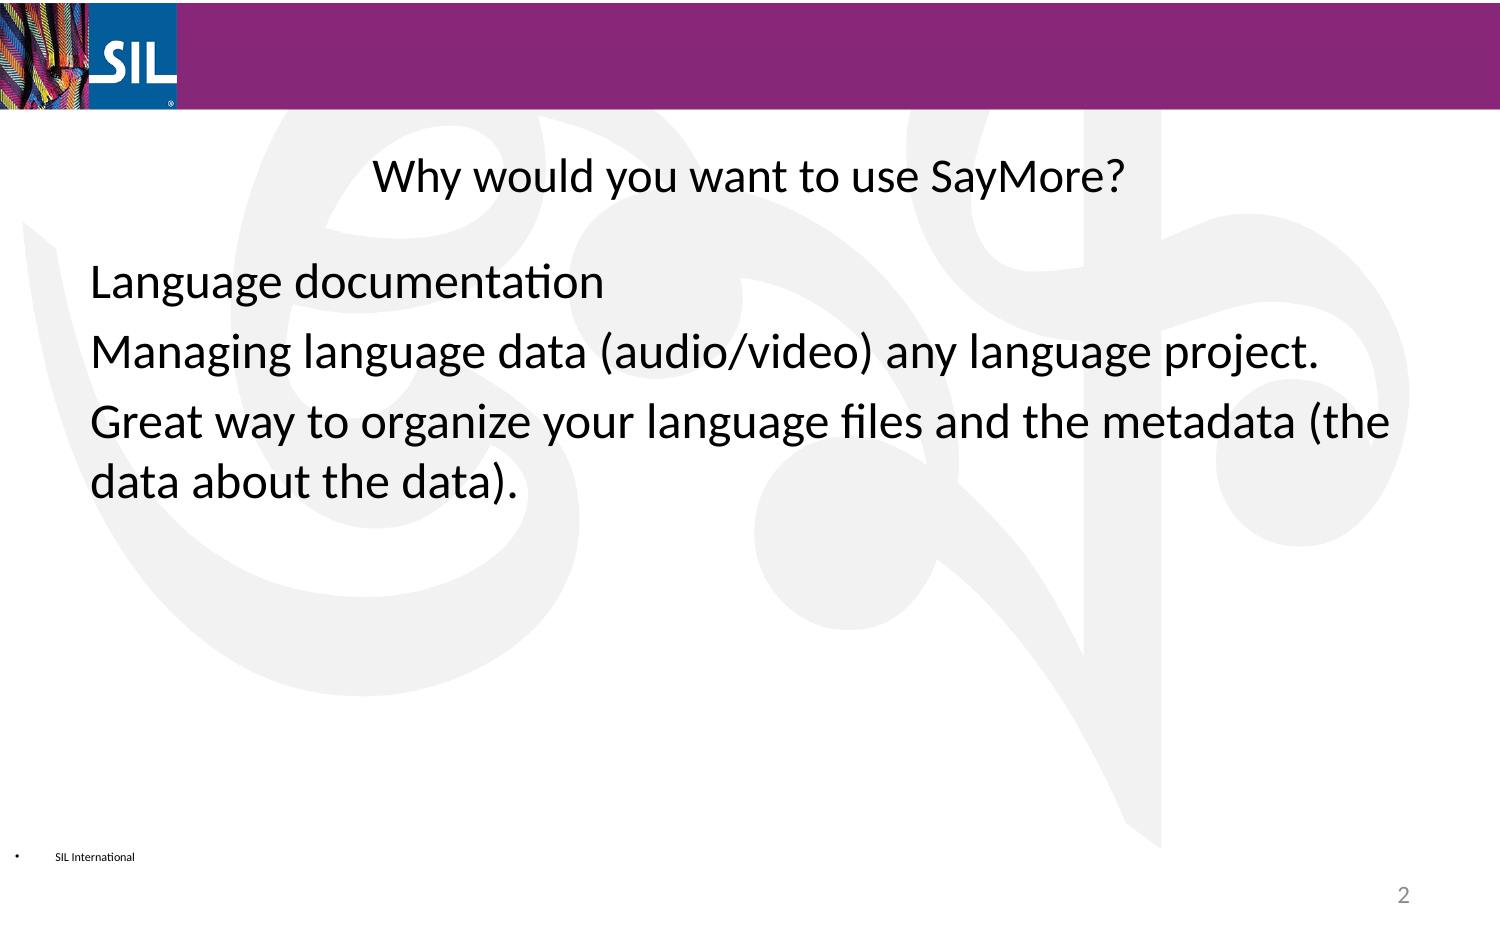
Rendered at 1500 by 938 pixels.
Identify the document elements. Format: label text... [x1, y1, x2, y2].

title Why would you want to use SayMore? [75, 135, 1425, 211]
list SIL International [0, 842, 279, 873]
slide_number 2 [1074, 868, 1425, 919]
picture [0, 3, 1500, 900]
list Language documentation Managing language data (audio/video) any language project. Great way to organize your language files and the metadata (the data about the data). [75, 240, 1425, 860]
